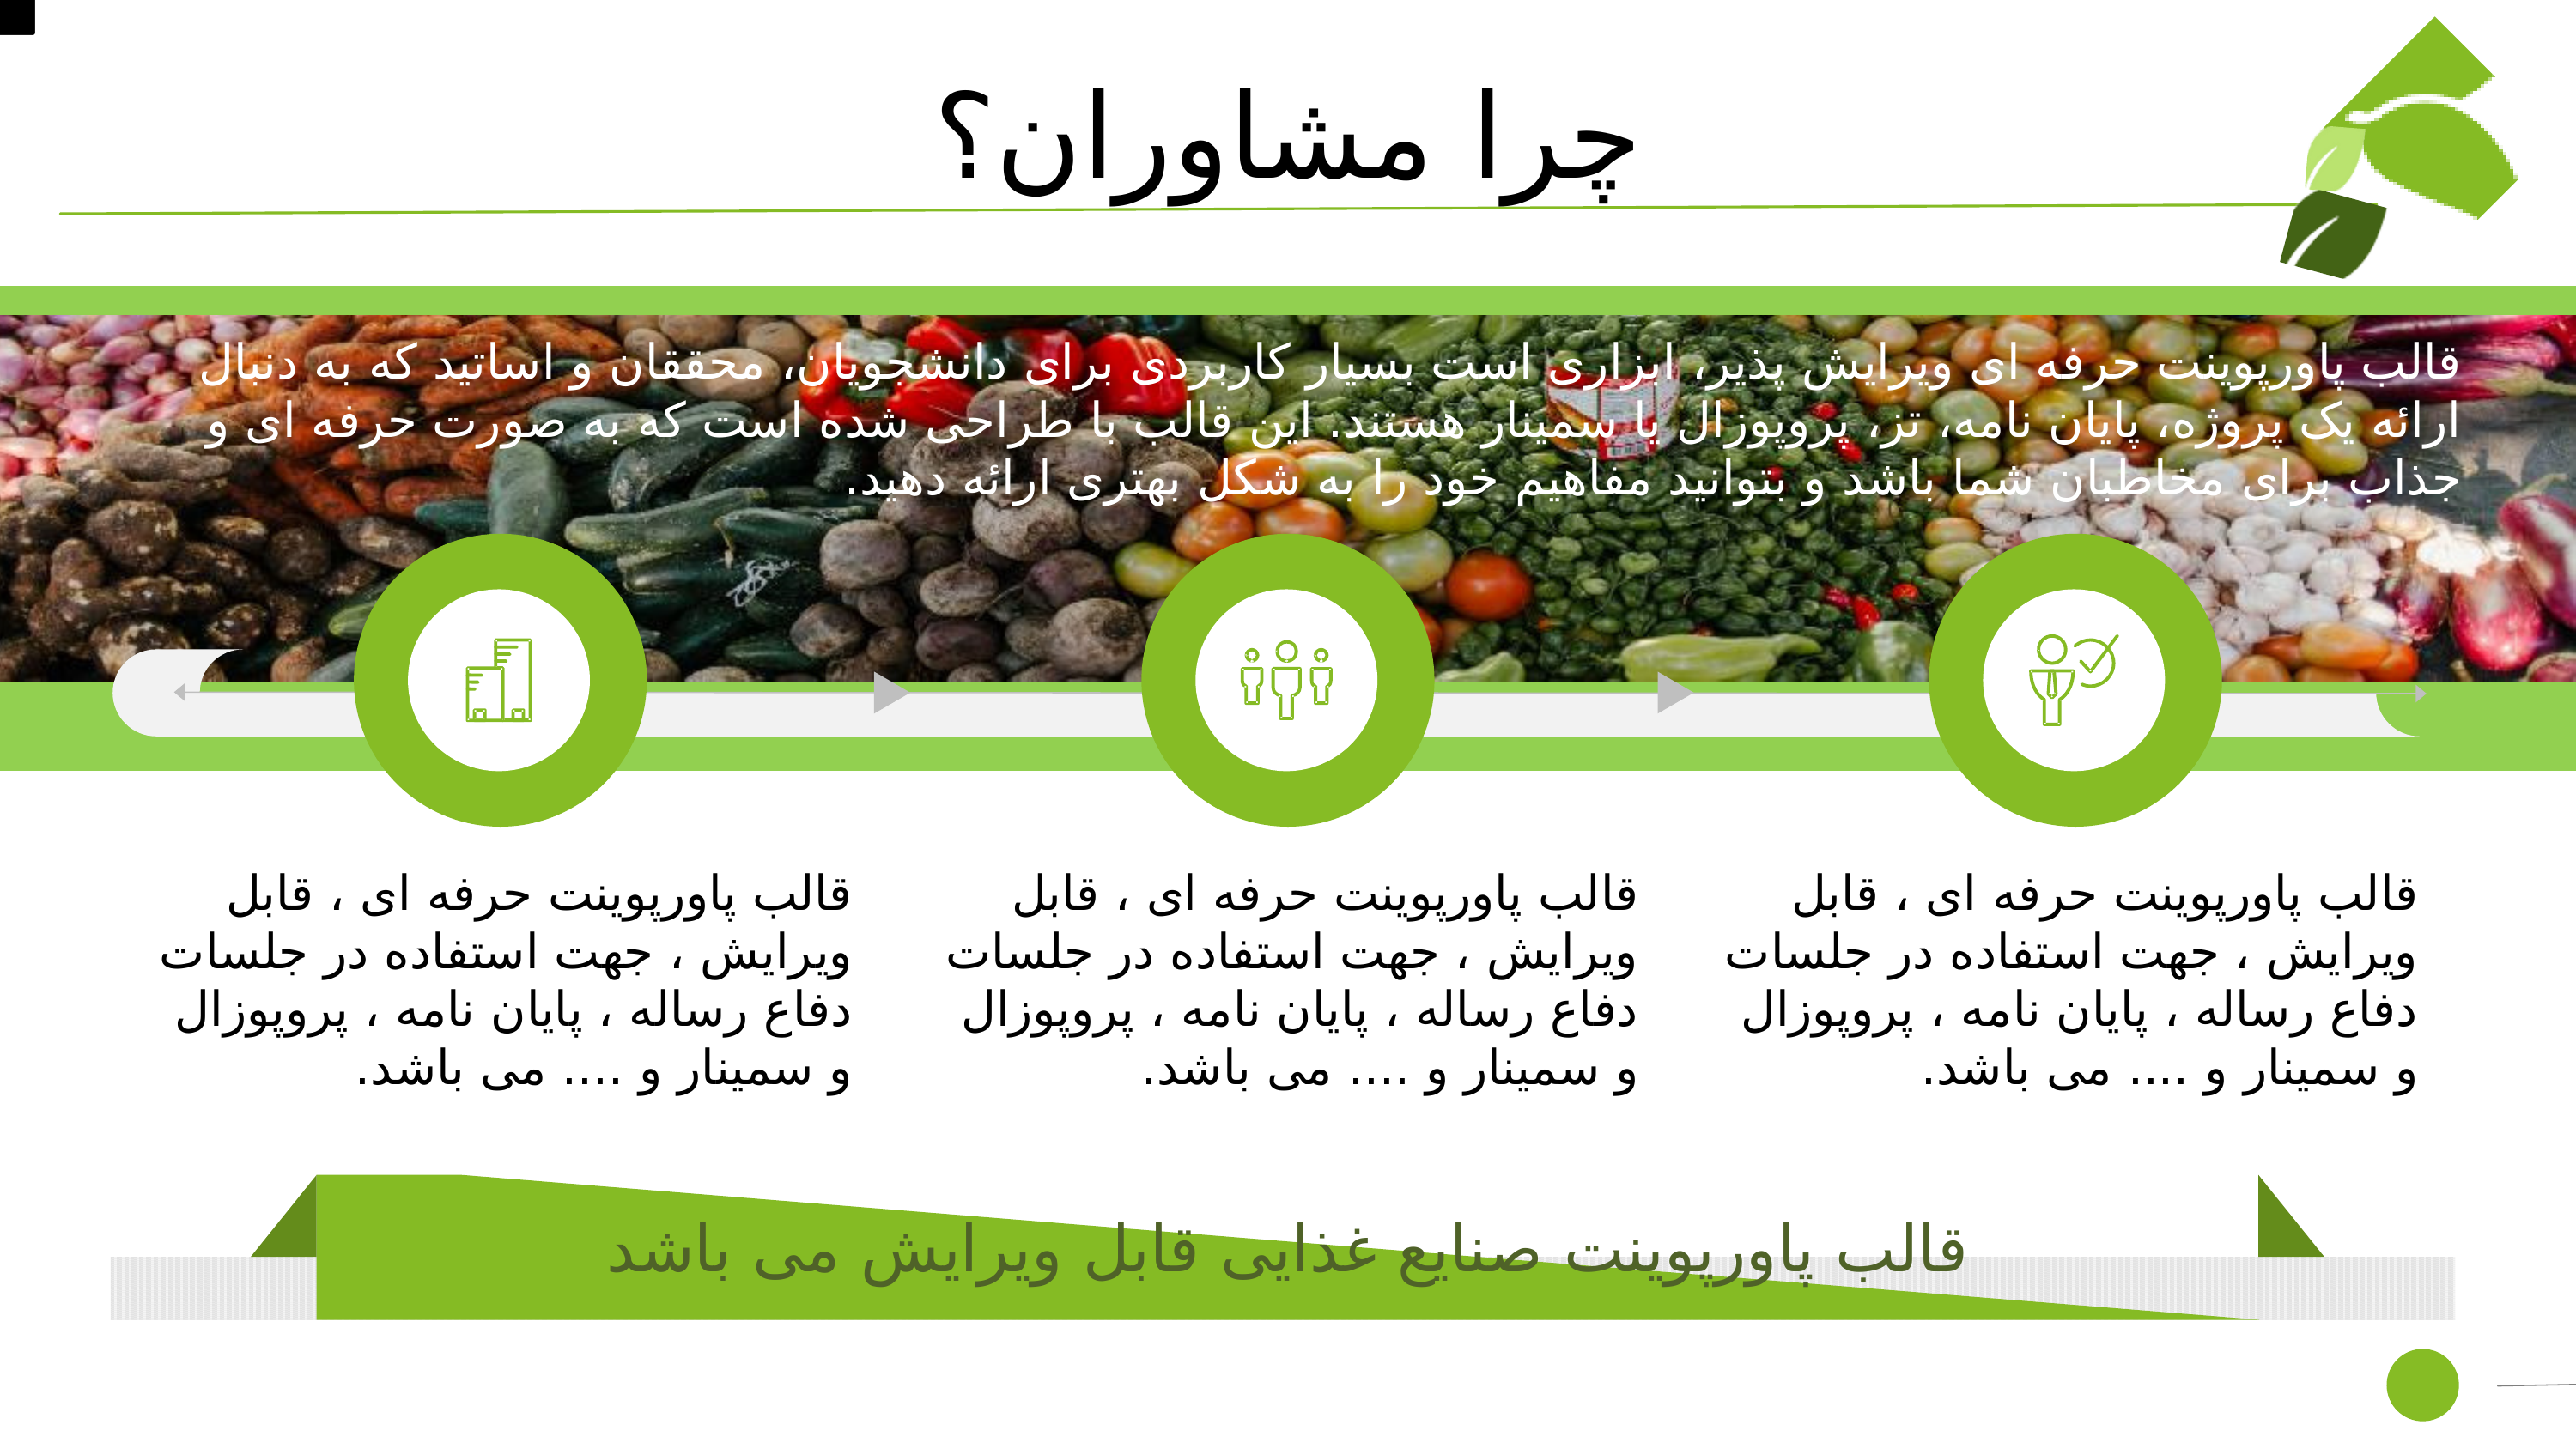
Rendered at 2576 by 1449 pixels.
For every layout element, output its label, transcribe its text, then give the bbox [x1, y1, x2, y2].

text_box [651, 649, 1137, 737]
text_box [465, 673, 484, 677]
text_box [2073, 638, 2116, 688]
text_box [1309, 666, 1334, 706]
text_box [871, 674, 914, 712]
text_box [2280, 202, 2391, 284]
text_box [2227, 692, 2576, 772]
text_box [1983, 589, 2166, 772]
text_box [1237, 669, 1335, 726]
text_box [407, 589, 591, 772]
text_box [2028, 669, 2075, 727]
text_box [0, 0, 35, 35]
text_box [1240, 666, 1264, 706]
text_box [2036, 634, 2068, 665]
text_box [651, 746, 1137, 772]
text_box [1271, 666, 1302, 721]
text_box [465, 687, 477, 691]
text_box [494, 638, 532, 723]
text_box قالب پاورپوينت حرفه ای ، قابل ویرایش ، جهت استفاده در جلسات دفاع رساله ، پایان نامه ، پروپوزال و سمینار و .... می باشد. [1716, 862, 2419, 1094]
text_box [2078, 634, 2119, 674]
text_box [1654, 674, 1698, 712]
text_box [0, 315, 2576, 682]
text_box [1313, 647, 1329, 664]
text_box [1141, 533, 1435, 828]
text_box چرا مشاوران؟ [112, 74, 2464, 202]
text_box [494, 658, 508, 664]
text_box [0, 692, 349, 772]
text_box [1438, 746, 1924, 772]
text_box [1929, 533, 2222, 828]
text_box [1195, 589, 1378, 772]
text_box قالب پاورپوينت حرفه ای ، قابل ویرایش ، جهت استفاده در جلسات دفاع رساله ، پایان نامه ، پروپوزال و سمینار و .... می باشد. [937, 862, 1639, 1094]
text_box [465, 681, 489, 723]
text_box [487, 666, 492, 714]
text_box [2068, 638, 2073, 668]
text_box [465, 680, 480, 684]
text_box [2265, 1256, 2456, 1320]
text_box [250, 1174, 317, 1258]
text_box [353, 533, 647, 828]
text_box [2257, 1174, 2324, 1258]
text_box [112, 649, 349, 737]
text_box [1438, 649, 1924, 737]
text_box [472, 708, 487, 723]
text_box قالب پاورپوينت حرفه ای ، قابل ویرایش ، جهت استفاده در جلسات دفاع رساله ، پایان نامه ، پروپوزال و سمینار و .... می باشد. [150, 862, 854, 1094]
text_box [0, 688, 351, 772]
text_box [2046, 669, 2058, 700]
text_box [1244, 647, 1260, 664]
text_box [2223, 688, 2576, 772]
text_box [494, 645, 519, 649]
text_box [2386, 1349, 2458, 1422]
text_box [110, 1256, 313, 1320]
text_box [511, 708, 526, 723]
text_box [465, 666, 489, 675]
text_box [1275, 640, 1298, 664]
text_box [0, 285, 2576, 315]
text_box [2227, 649, 2464, 737]
text_box [2377, 16, 2558, 254]
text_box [316, 1174, 2260, 1320]
